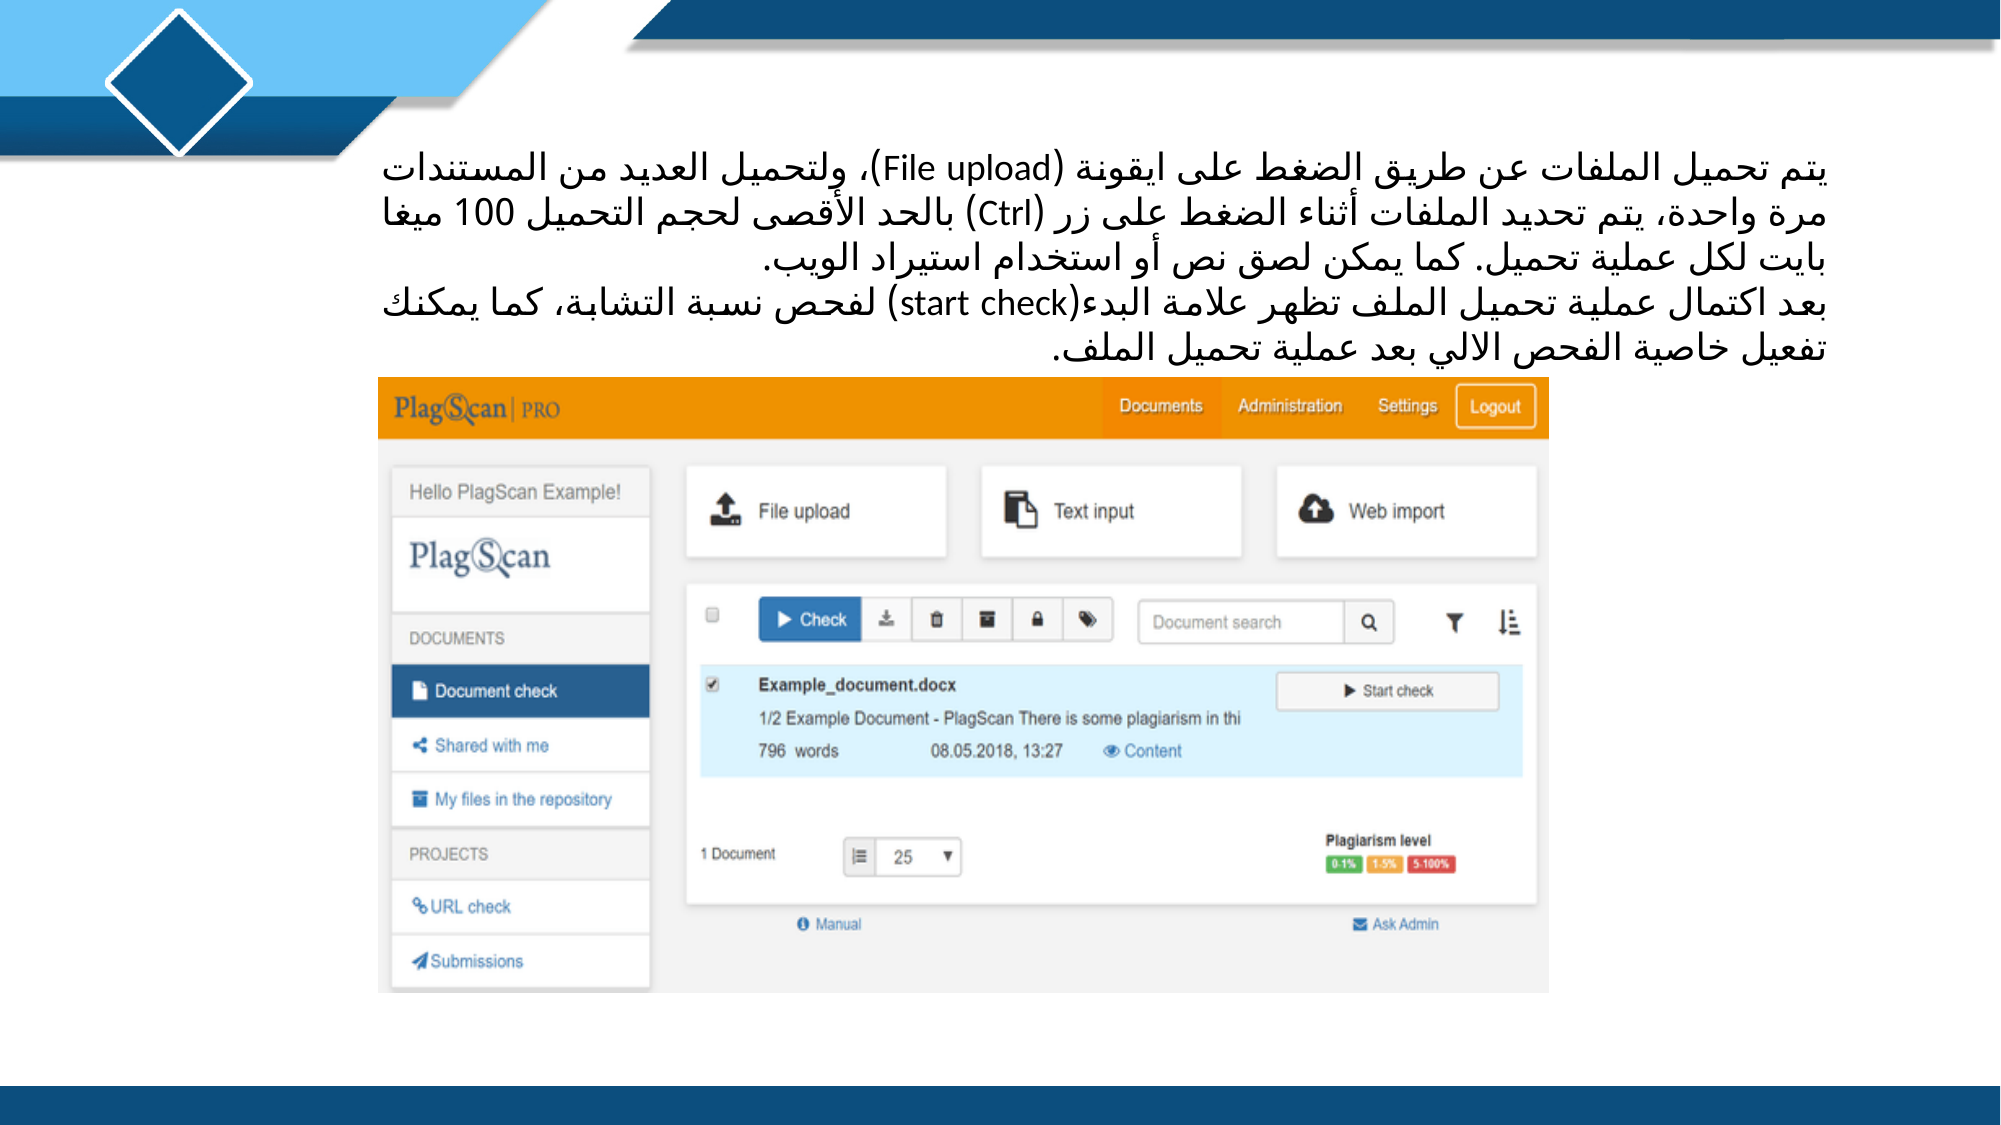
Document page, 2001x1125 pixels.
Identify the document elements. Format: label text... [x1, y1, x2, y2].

text_box يتم تحميل الملفات عن طريق الضغط على ايقونة (File upload)، ولتحميل العديد من المستندات مرة واحدة، يتم تحديد الملفات أثناء الضغط على زر (Ctrl) بالحد الأقصى لحجم التحميل 100 ميغا بايت لكل عملية تحميل. كما يمكن لصق نص أو استخدام استيراد الويب. بعد اكتمال عملية تحميل الملف تظهر علامة البدء(start check) لفحص نسبة التشابة، كما يمكنك تفعيل خاصية الفحص الالي بعد عملية تحميل الملف. [366, 135, 1843, 376]
picture [0, 0, 2001, 1125]
